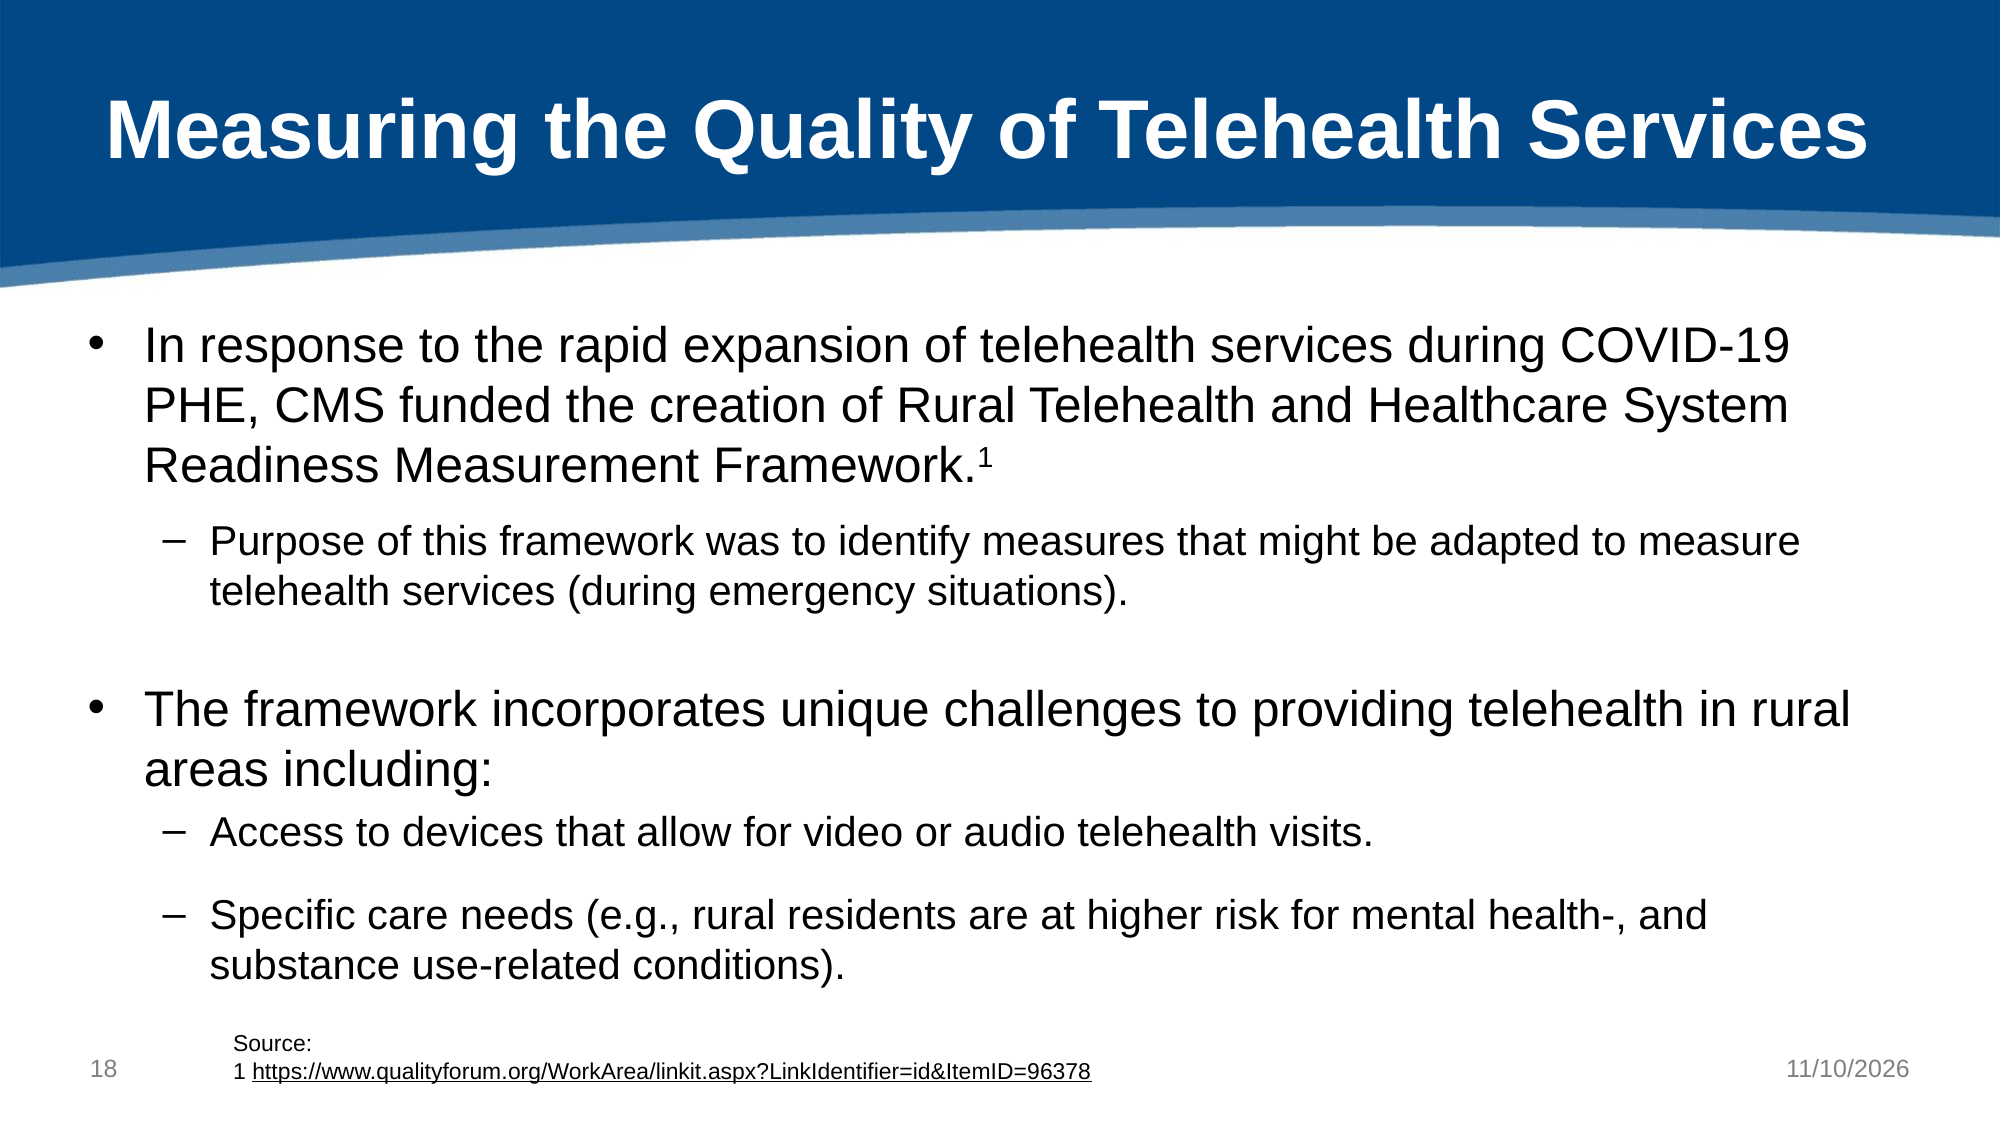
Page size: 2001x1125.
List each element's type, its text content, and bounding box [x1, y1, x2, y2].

text_box Source: 1 https://www.qualityforum.org/WorkArea/linkit.aspx?LinkIdentifier=id&ItemID=96378 [218, 1021, 1120, 1119]
title Measuring the Quality of Telehealth Services [75, 12, 1925, 238]
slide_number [1674, 1037, 1925, 1098]
list In response to the rapid expansion of telehealth services during COVID-19 PHE, CMS funded the creation of Rural Telehealth and Healthcare System Readiness Measurement Framework.1 Purpose of this framework was to identify measures that might be adapted to measure telehealth services (during emergency situations). The framework incorporates unique challenges to providing telehealth in rural areas including: Access to devices that allow for video or audio telehealth visits. Specific care needs (e.g., rural residents are at higher risk for mental health-, and substance use-related conditions). [72, 305, 1923, 1056]
slide_number 17 [75, 1037, 300, 1098]
picture [0, 0, 2000, 320]
